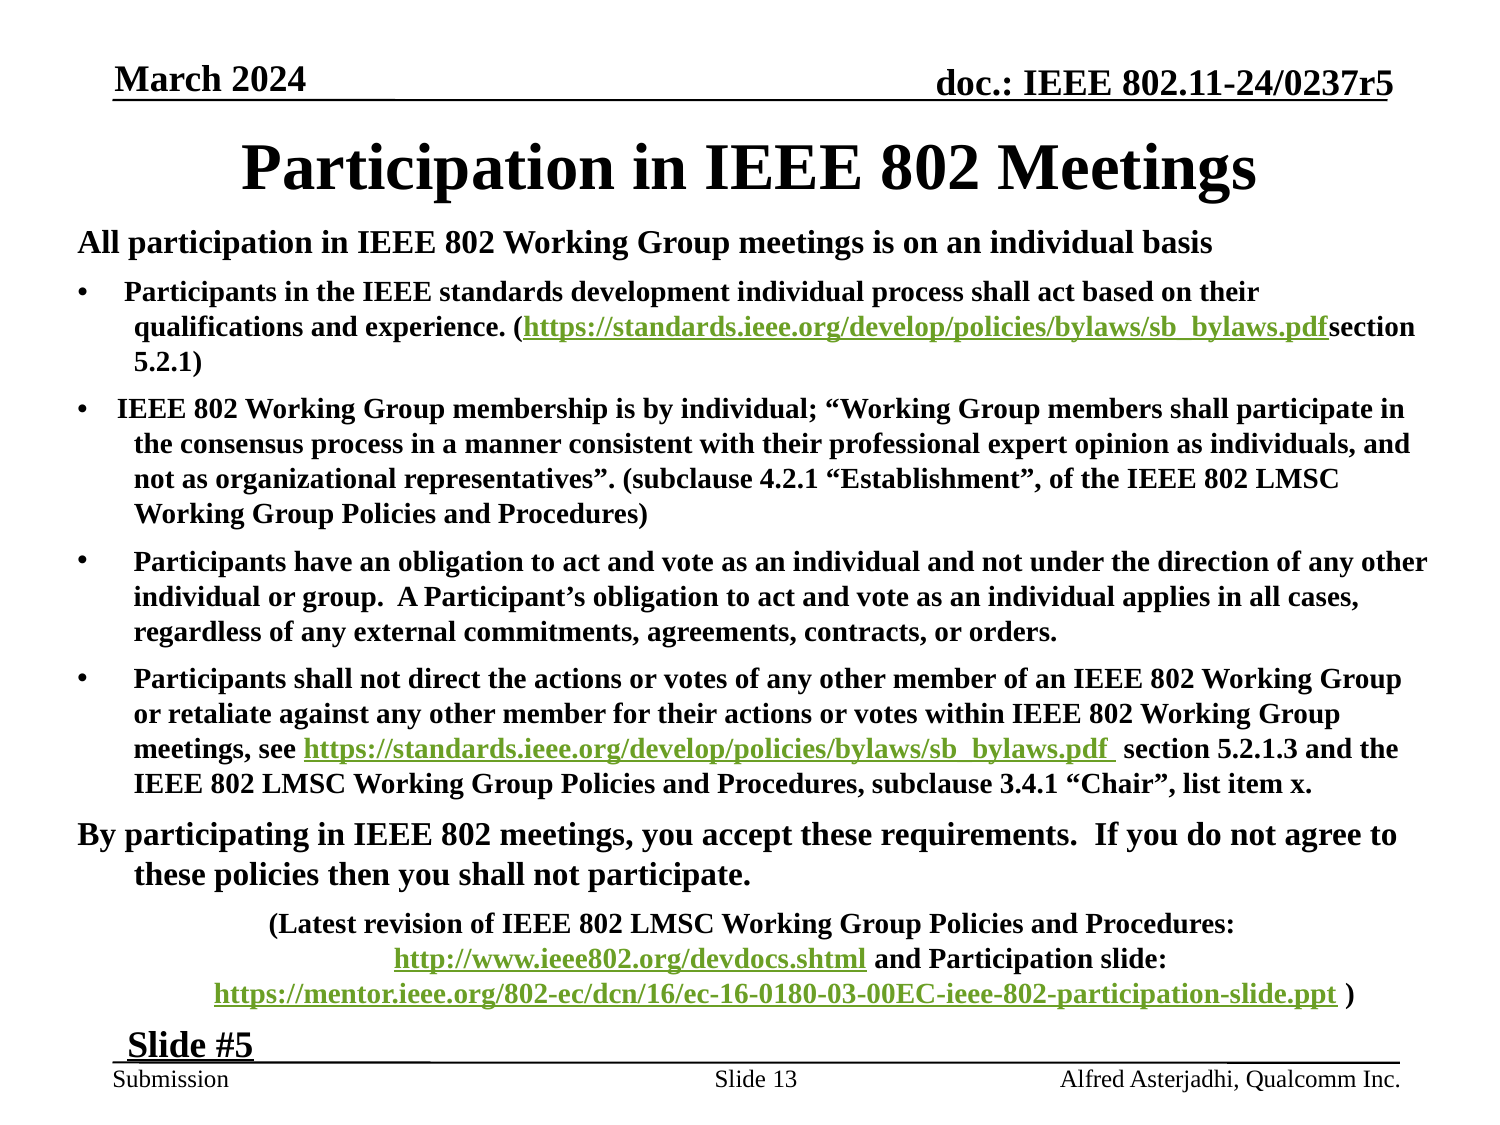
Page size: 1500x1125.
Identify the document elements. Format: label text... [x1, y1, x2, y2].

text_box Slide #5 [112, 1012, 269, 1073]
slide_number Slide 13 [712, 1061, 800, 1123]
list All participation in IEEE 802 Working Group meetings is on an individual basis • Participants in the IEEE standards development individual process shall act based on their qualifications and experience. (https://standards.ieee.org/develop/policies/bylaws/sb_bylaws.pdfsection 5.2.1) • IEEE 802 Working Group membership is by individual; “Working Group members shall participate in the consensus process in a manner consistent with their professional expert opinion as individuals, and not as organizational representatives”. (subclause 4.2.1 “Establishment”, of the IEEE 802 LMSC Working Group Policies and Procedures) Participants have an obligation to act and vote as an individual and not under the direction of any other individual or group. A Participant’s obligation to act and vote as an individual applies in all cases, regardless of any external commitments, agreements, contracts, or orders. Participants shall not direct the actions or votes of any other member of an IEEE 802 Working Group or retaliate against any other member for their actions or votes within IEEE 802 Working Group meetings, see https://standards.ieee.org/develop/policies/bylaws/sb_bylaws.pdf section 5.2.1.3 and the IEEE 802 LMSC Working Group Policies and Procedures, subclause 3.4.1 “Chair”, list item x. By participating in IEEE 802 meetings, you accept these requirements. If you do not agree to these policies then you shall not participate. (Latest revision of IEEE 802 LMSC Working Group Policies and Procedures: http://www.ieee802.org/devdocs.shtml and Participation slide: https://mentor.ieee.org/802-ec/dcn/16/ec-16-0180-03-00EC-ieee-802-participation-slide.ppt ) [62, 212, 1451, 1001]
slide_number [114, 54, 493, 100]
title Participation in IEEE 802 Meetings [112, 112, 1388, 212]
footer Alfred Asterjadhi, Qualcomm Inc. [878, 1061, 1402, 1093]
